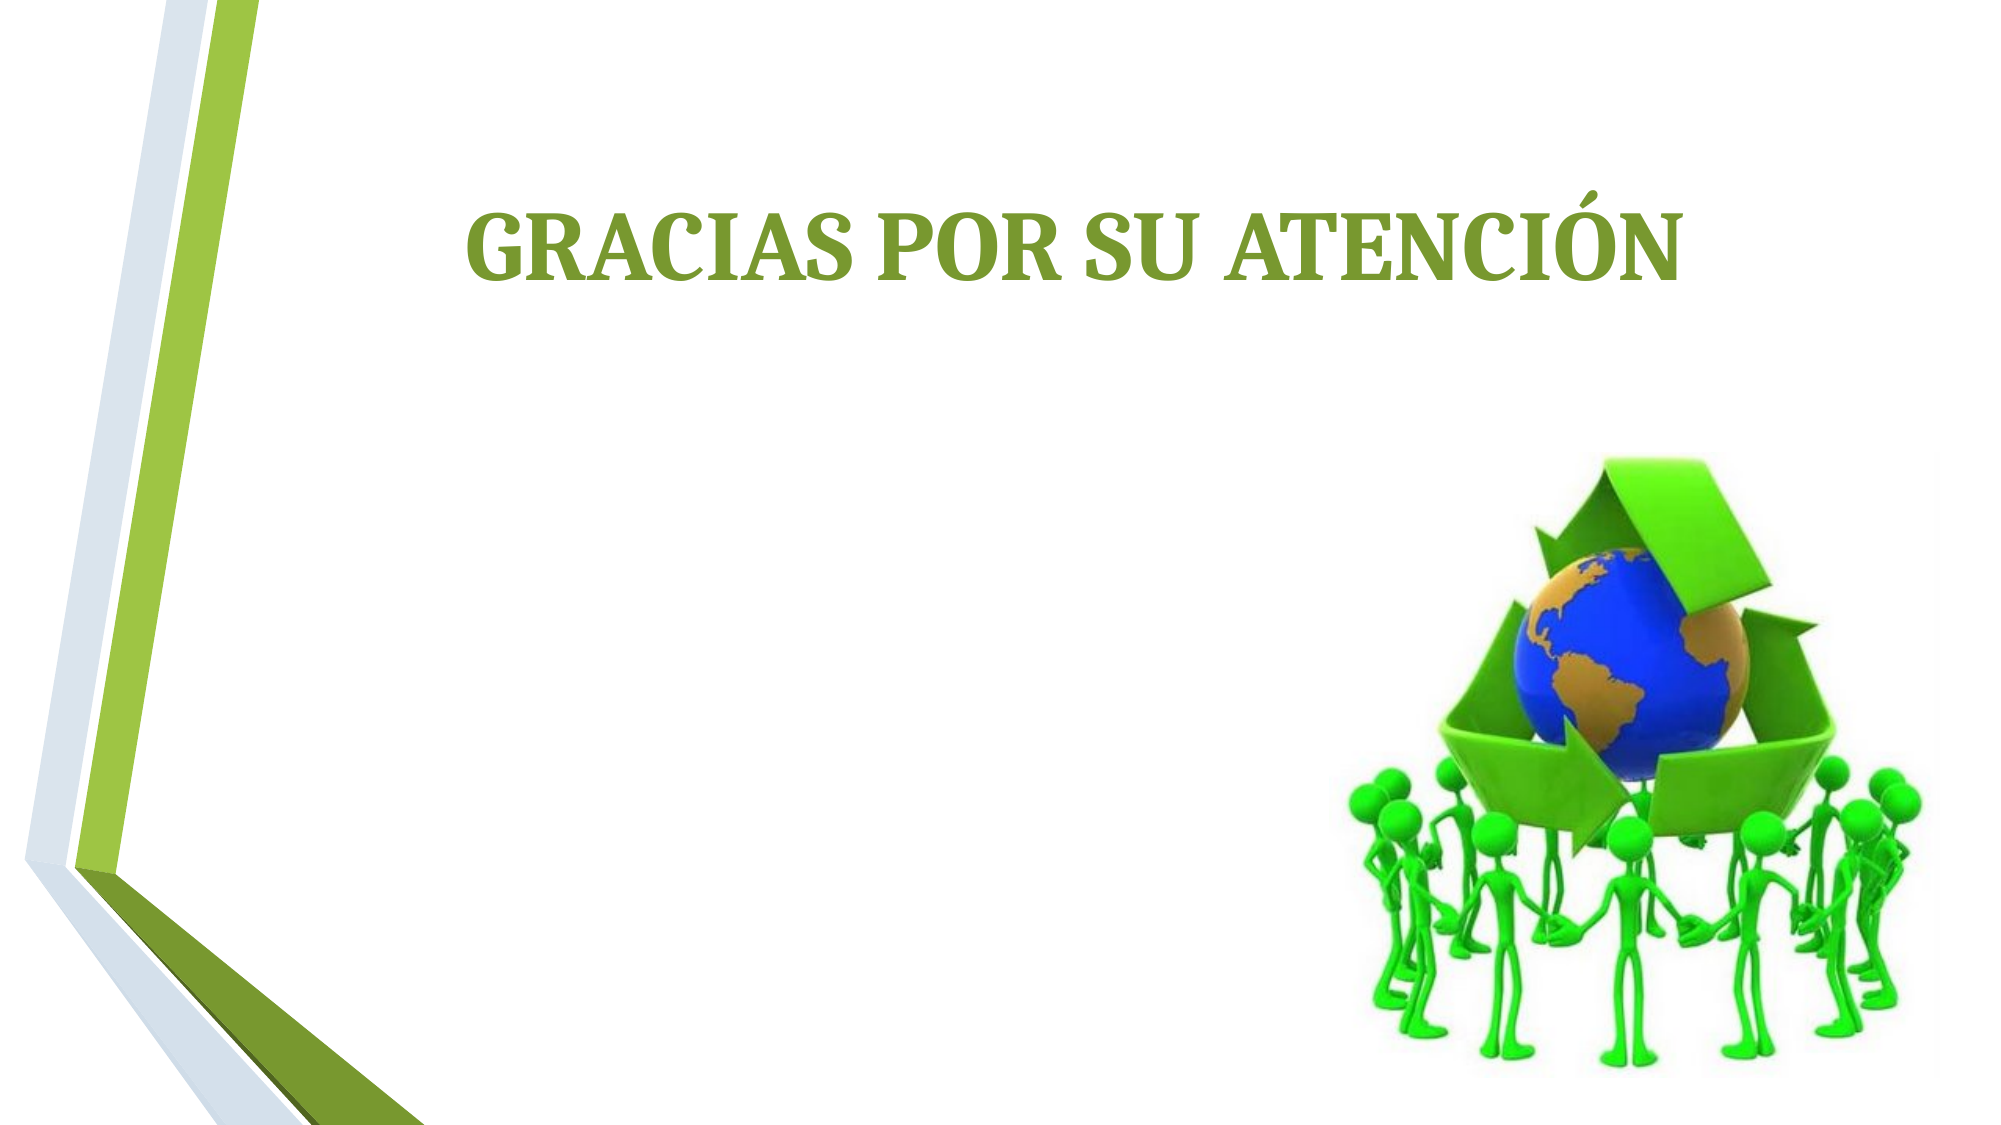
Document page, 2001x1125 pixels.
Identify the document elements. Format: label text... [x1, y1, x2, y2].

title GRACIAS POR SU ATENCIÓN [243, 28, 1887, 453]
picture [1329, 452, 1940, 1078]
